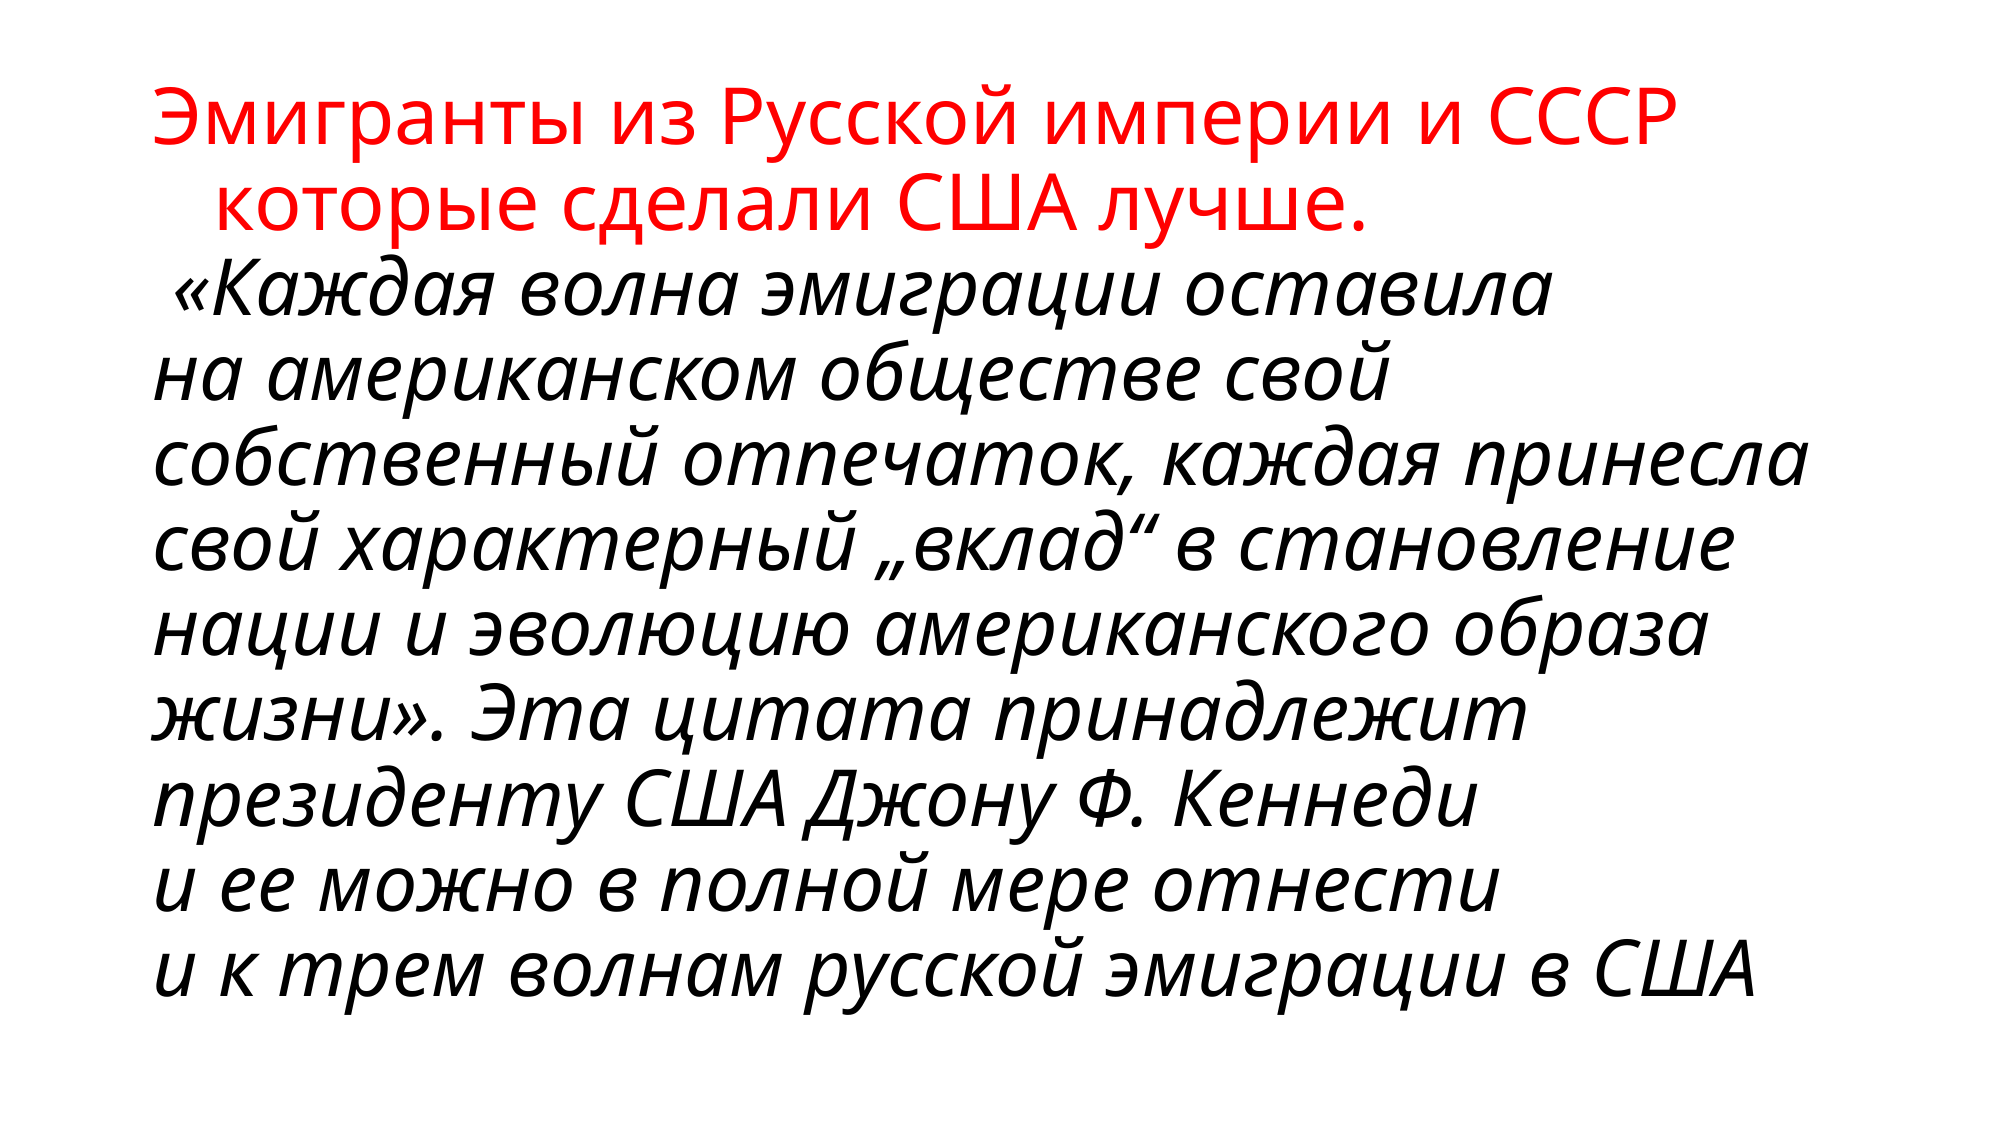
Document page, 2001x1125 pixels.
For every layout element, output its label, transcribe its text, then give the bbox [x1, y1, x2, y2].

title Эмигранты из Русской империи и СССР которые сделали США лучше. «Каждая волна эмиграции оставила на американском обществе свой собственный отпечаток, каждая принесла свой характерный „вклад“ в становление нации и эволюцию американского образа жизни». Эта цитата принадлежит президенту США Джону Ф. Кеннеди и ее можно в полной мере отнести и к трем волнам русской эмиграции в США [137, 59, 1863, 1125]
